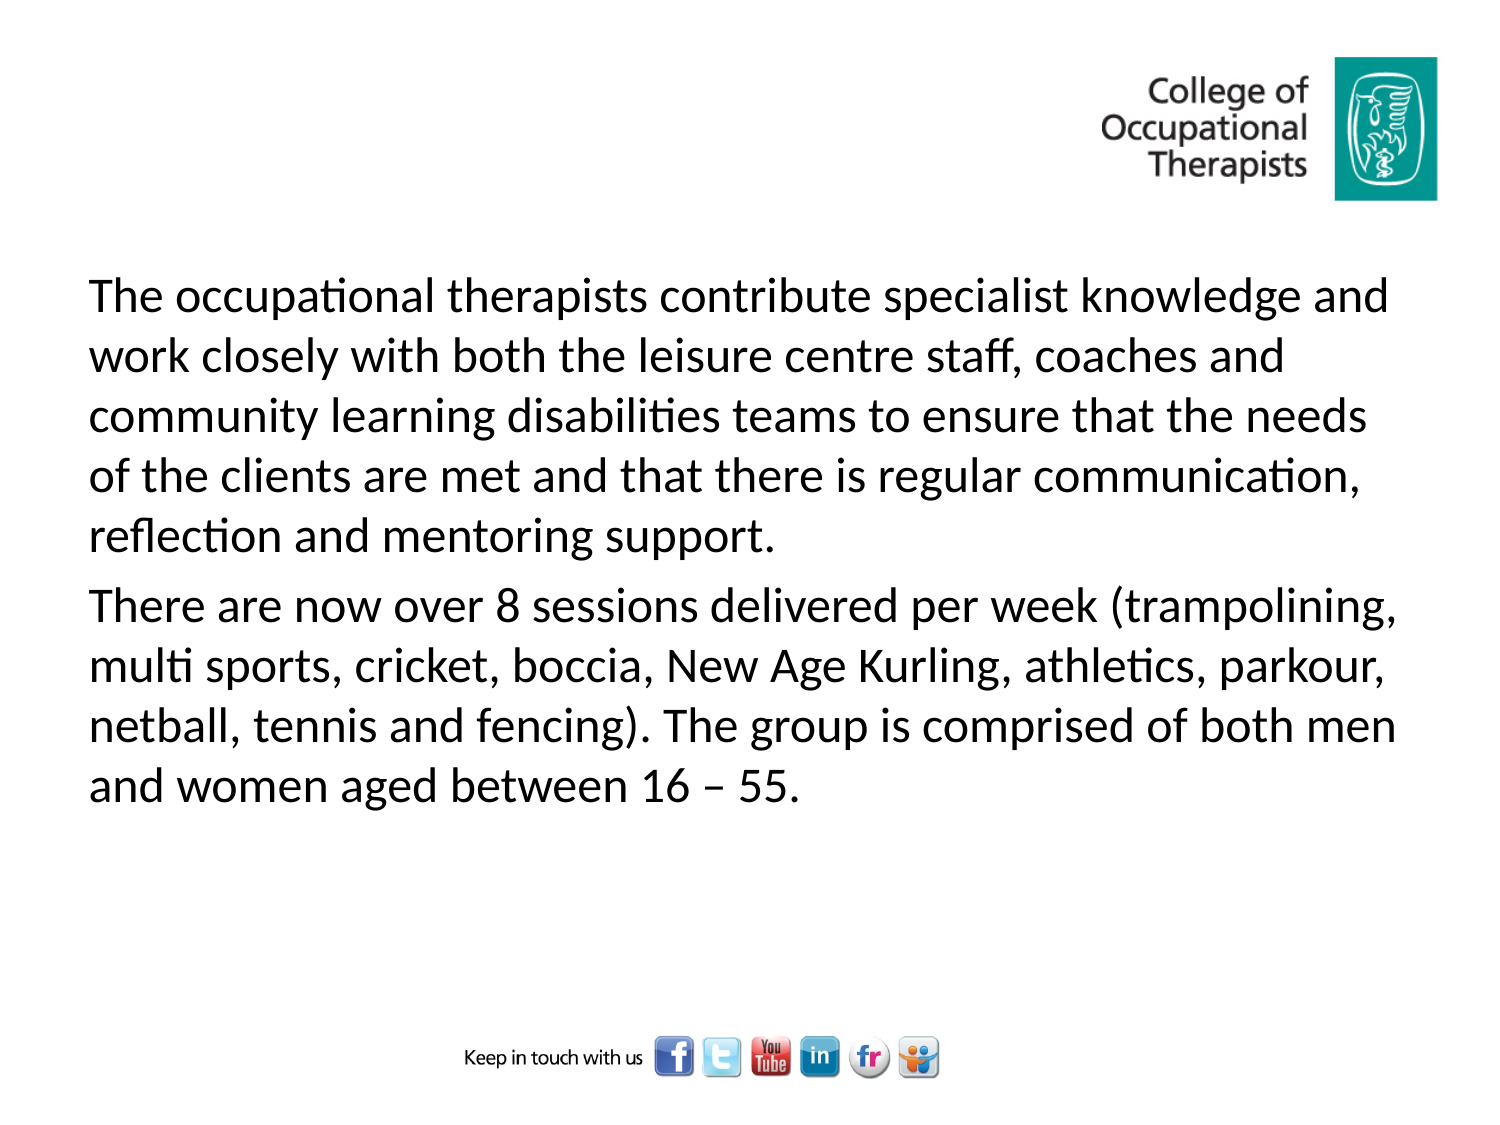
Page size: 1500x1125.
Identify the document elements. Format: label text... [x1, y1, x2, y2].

picture [1101, 56, 1446, 202]
picture [461, 1031, 943, 1083]
list The occupational therapists contribute specialist knowledge and work closely with both the leisure centre staff, coaches and community learning disabilities teams to ensure that the needs of the clients are met and that there is regular communication, reflection and mentoring support. There are now over 8 sessions delivered per week (trampolining, multi sports, cricket, boccia, New Age Kurling, athletics, parkour, netball, tennis and fencing). The group is comprised of both men and women aged between 16 – 55. [73, 254, 1425, 998]
